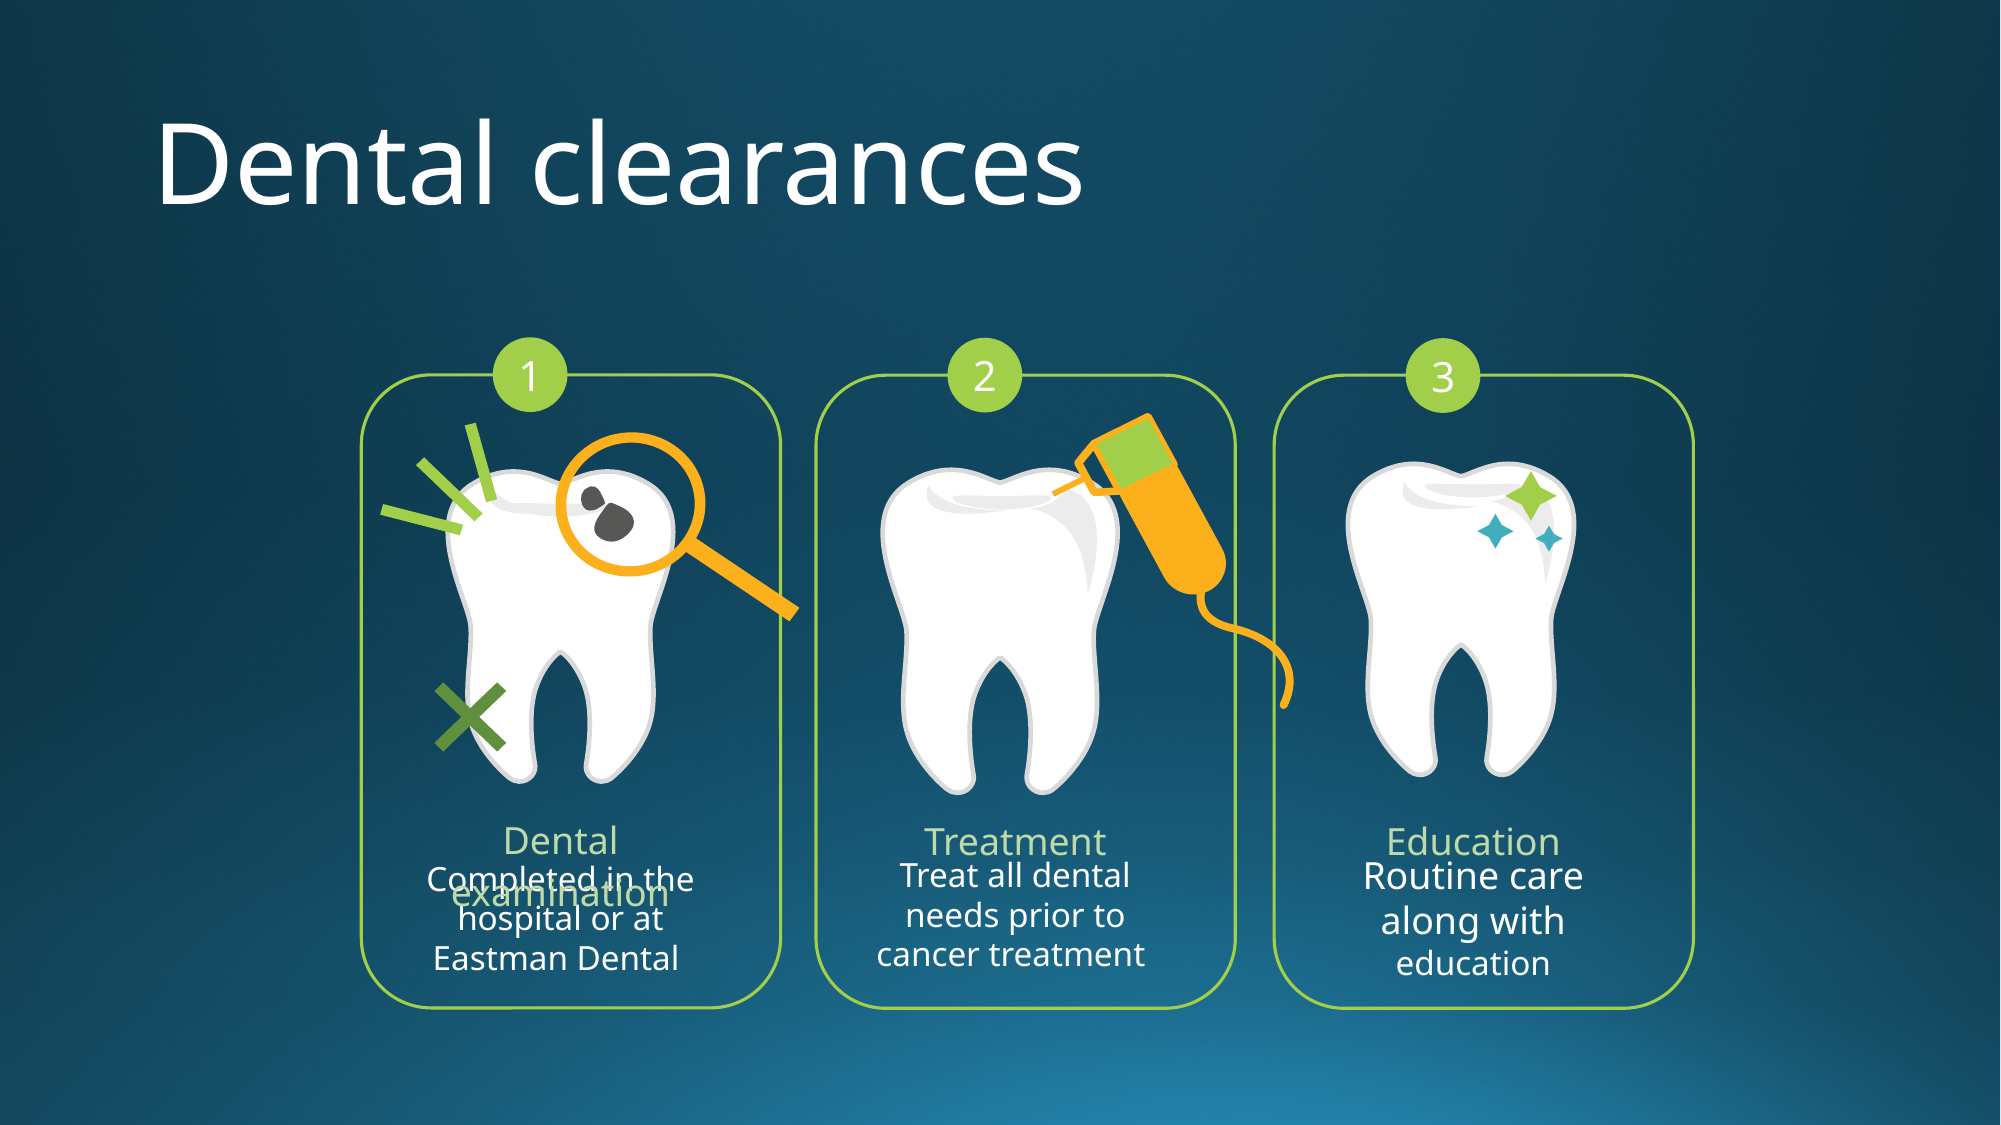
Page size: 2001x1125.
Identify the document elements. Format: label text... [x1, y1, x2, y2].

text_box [1405, 338, 1481, 413]
text_box [816, 375, 1236, 1009]
text_box Education [1301, 796, 1646, 877]
text_box Treat all dental needs prior to cancer treatment [843, 877, 1188, 951]
text_box Routine care along with education [1301, 877, 1646, 949]
text_box [361, 374, 781, 1008]
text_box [380, 408, 803, 782]
text_box [492, 337, 568, 408]
picture [0, 0, 2001, 1125]
text_box [1274, 375, 1694, 1009]
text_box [947, 337, 1023, 404]
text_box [866, 404, 1324, 793]
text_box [1332, 463, 1590, 775]
text_box Completed in the hospital or at Eastman Dental [388, 876, 733, 955]
title Dental clearances [137, 59, 1863, 278]
text_box Dental examination [388, 795, 733, 876]
text_box 1 [503, 350, 557, 399]
text_box Treatment [843, 796, 1188, 877]
